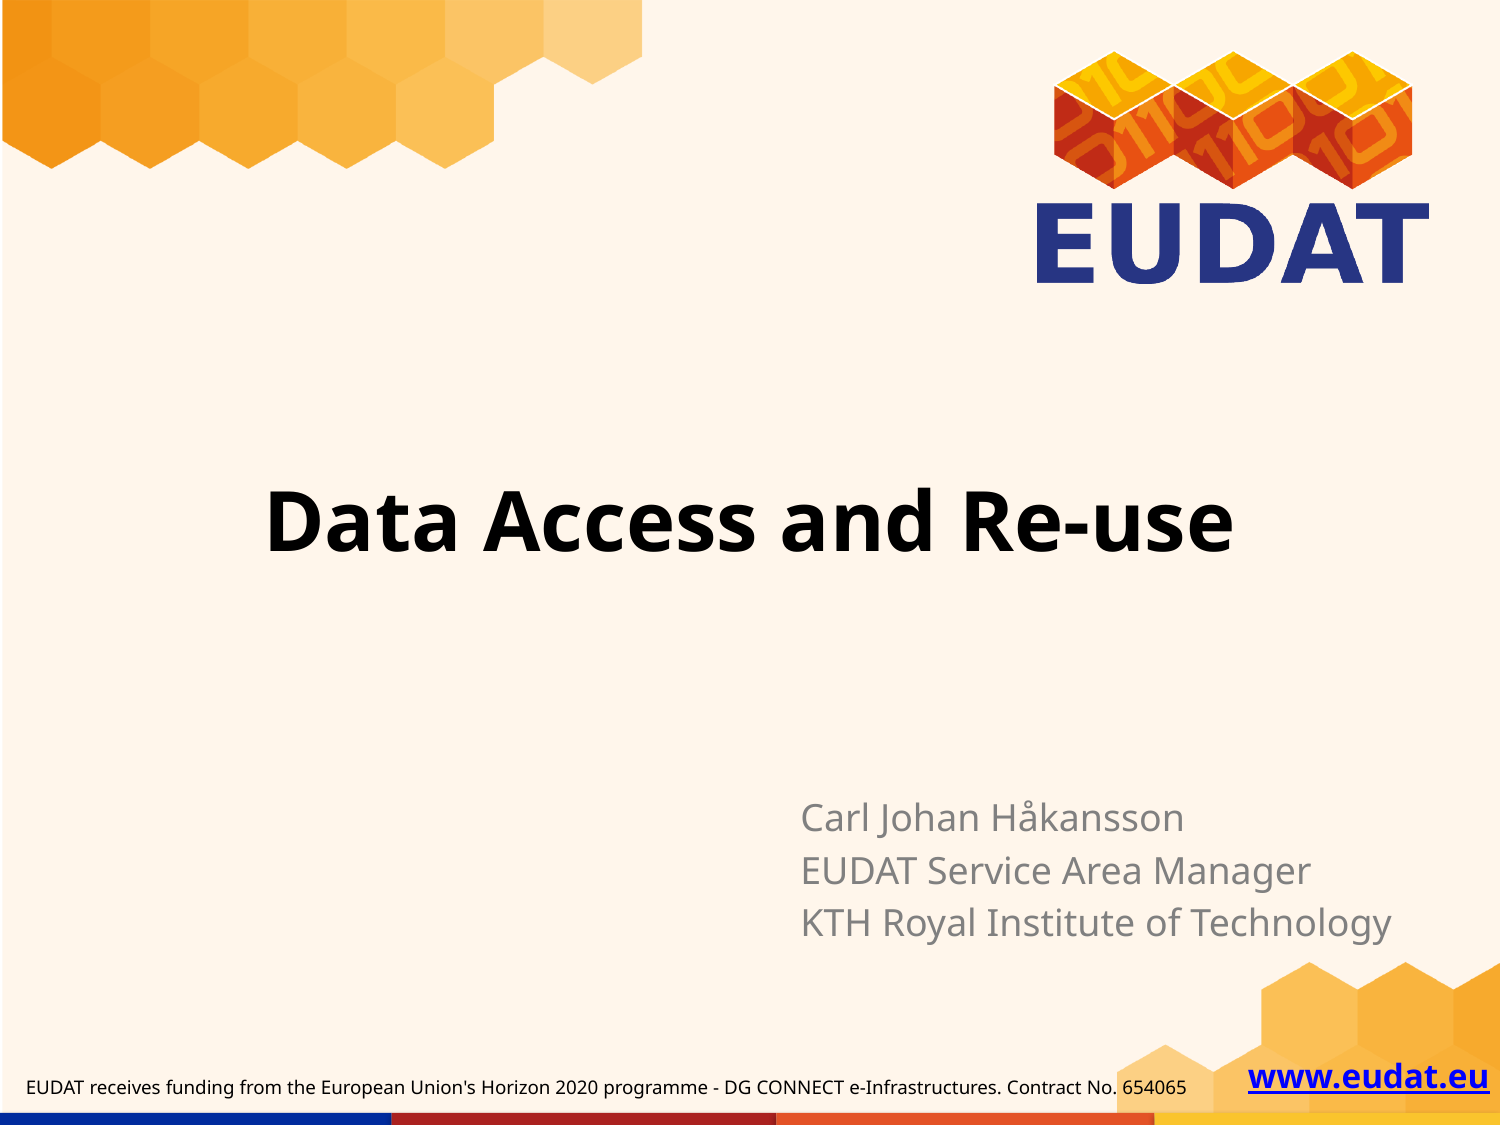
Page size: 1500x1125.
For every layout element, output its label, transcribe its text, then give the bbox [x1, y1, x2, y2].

list Carl Johan Håkansson EUDAT Service Area Manager KTH Royal Institute of Technology [785, 786, 1429, 1035]
picture [0, 0, 1500, 1112]
title Data Access and Re-use [112, 397, 1388, 639]
